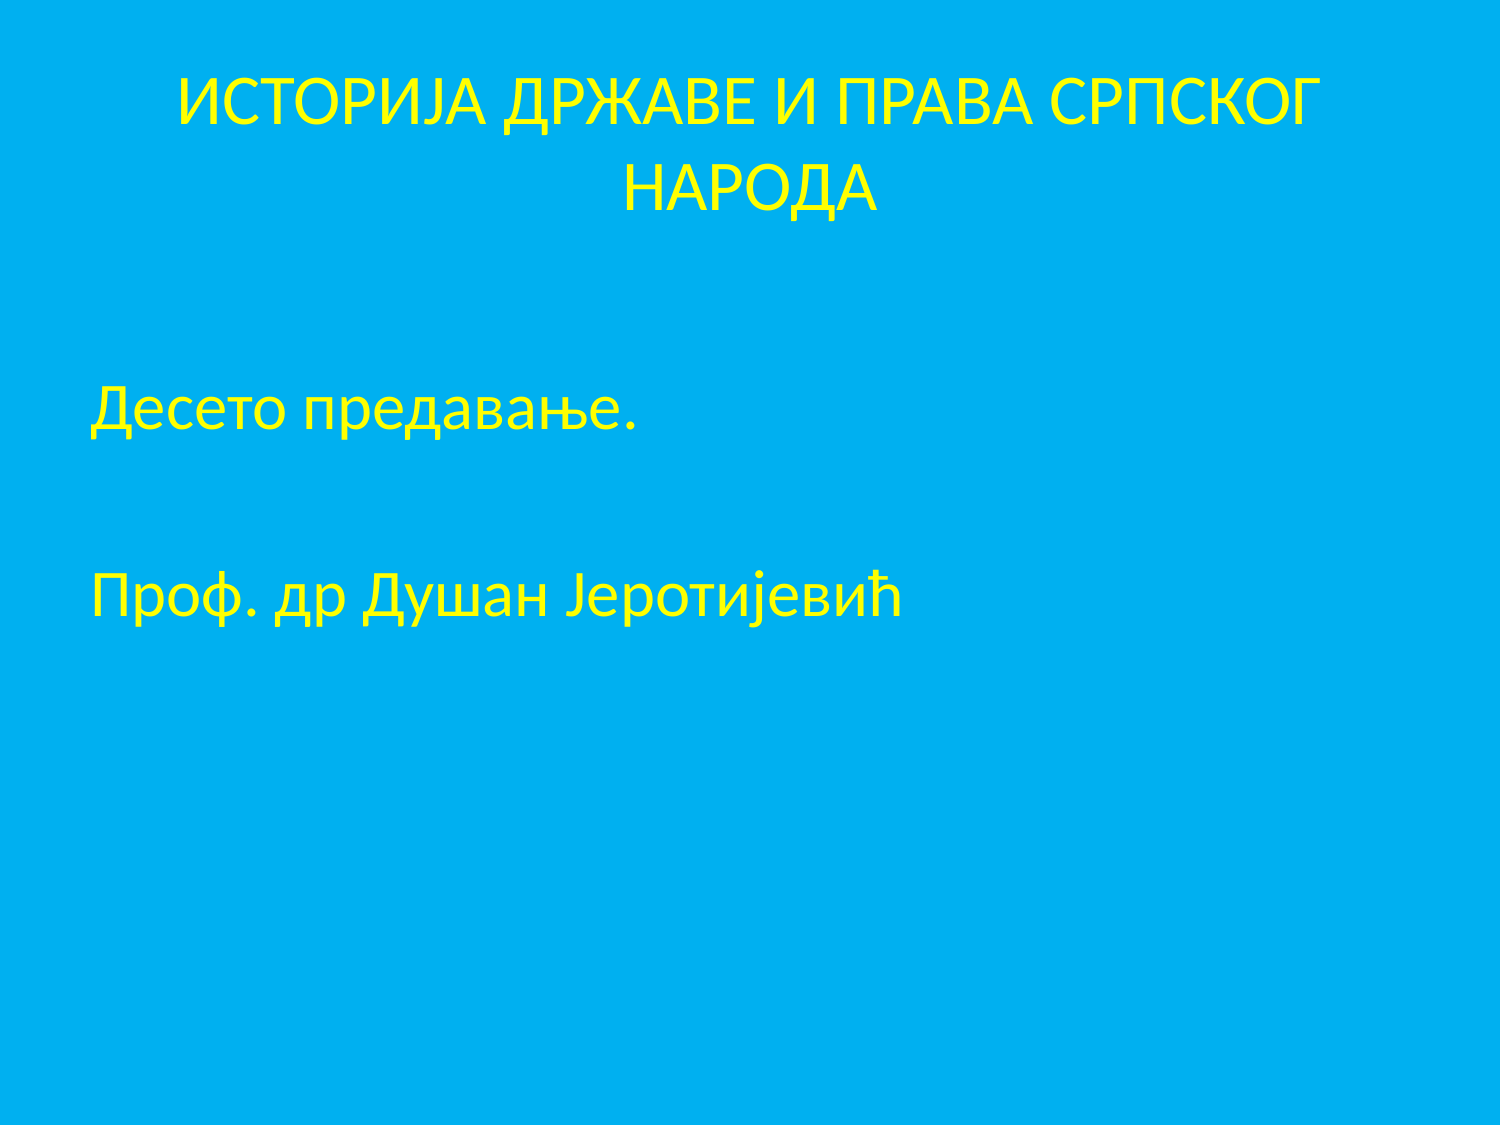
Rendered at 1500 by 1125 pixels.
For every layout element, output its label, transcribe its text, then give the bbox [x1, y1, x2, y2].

list Дeсето предавање. Проф. др Душан Јеротијевић [75, 262, 1425, 1005]
title ИСТОРИЈА ДРЖАВЕ И ПРАВА СРПСКОГ НАРОДА [75, 45, 1425, 233]
